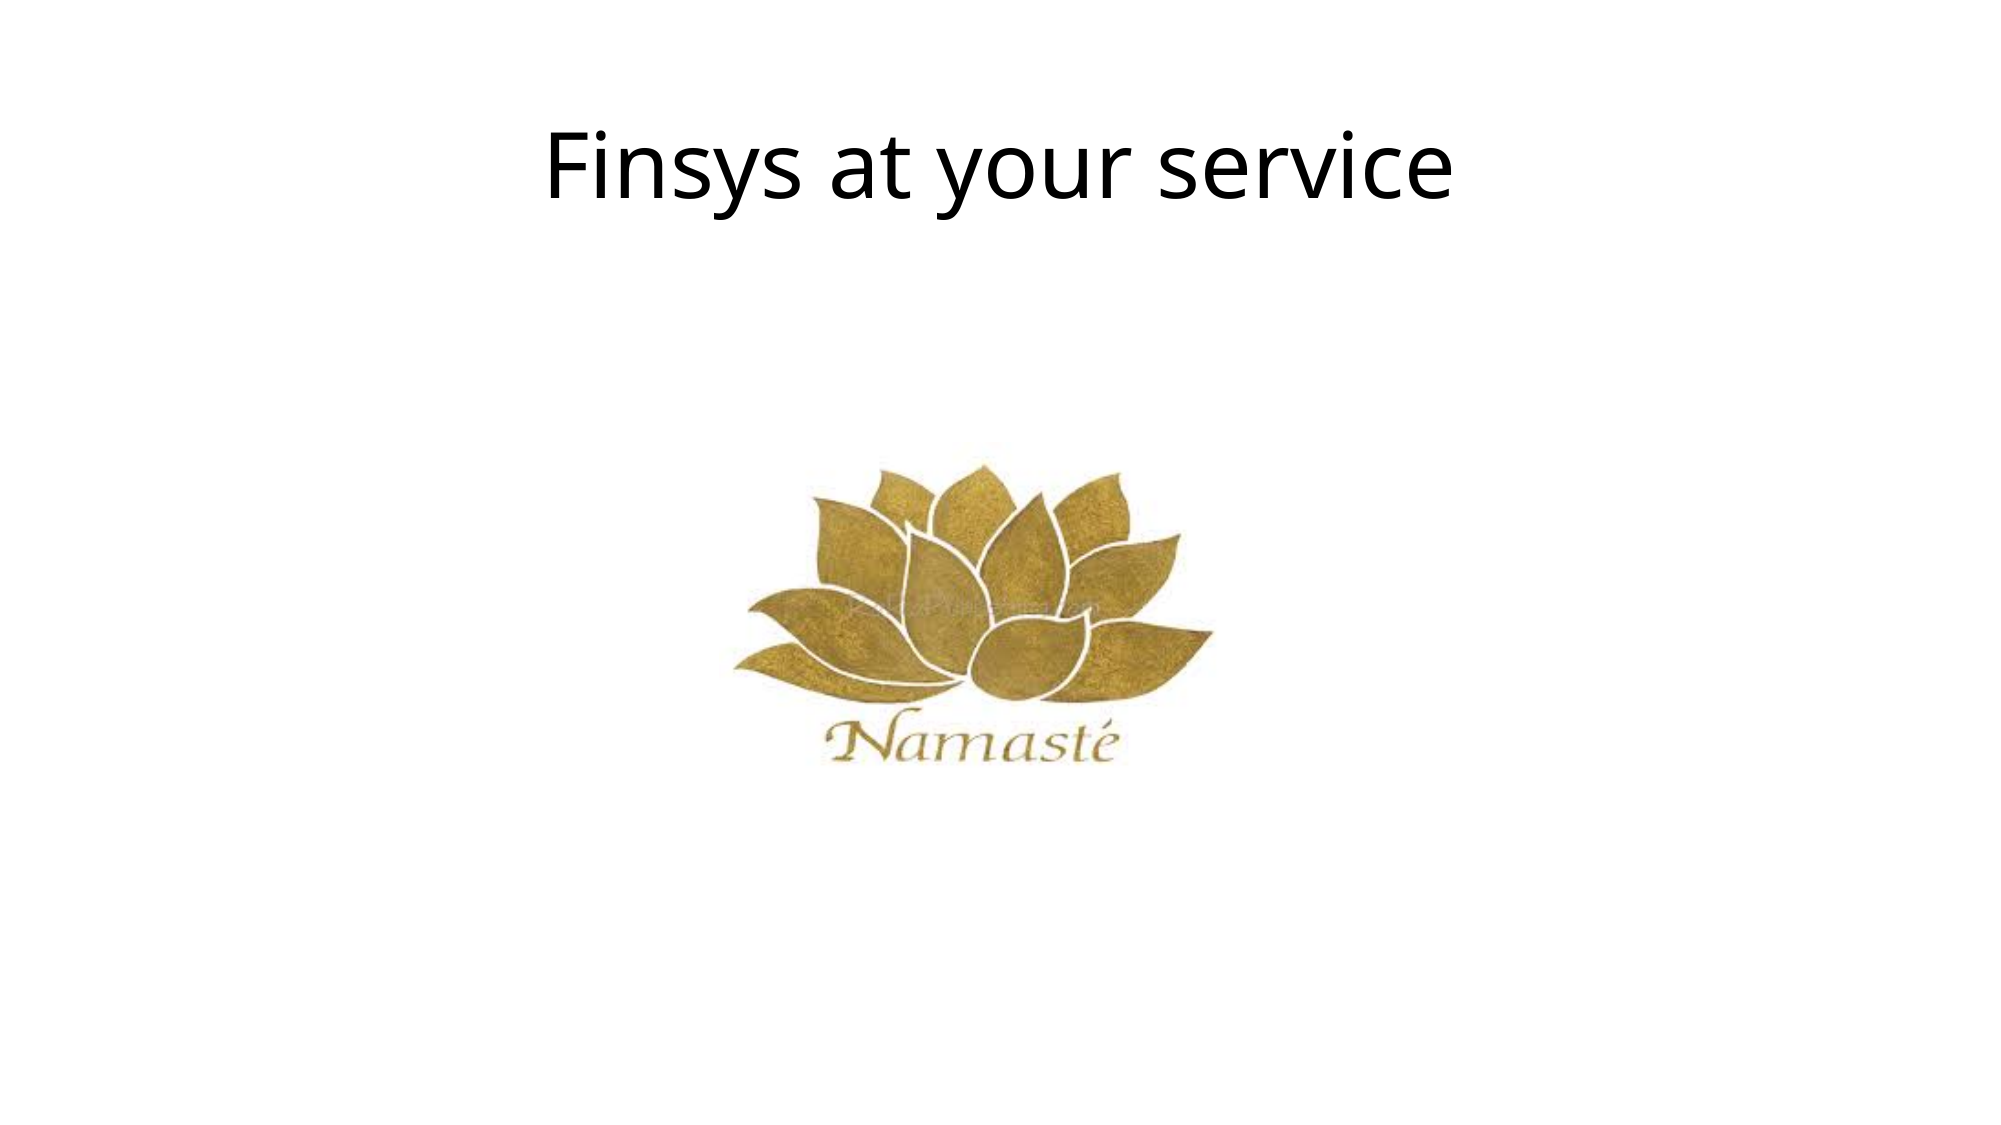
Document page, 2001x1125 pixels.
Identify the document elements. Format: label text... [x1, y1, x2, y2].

title Finsys at your service [137, 59, 1863, 278]
picture [719, 442, 1229, 773]
